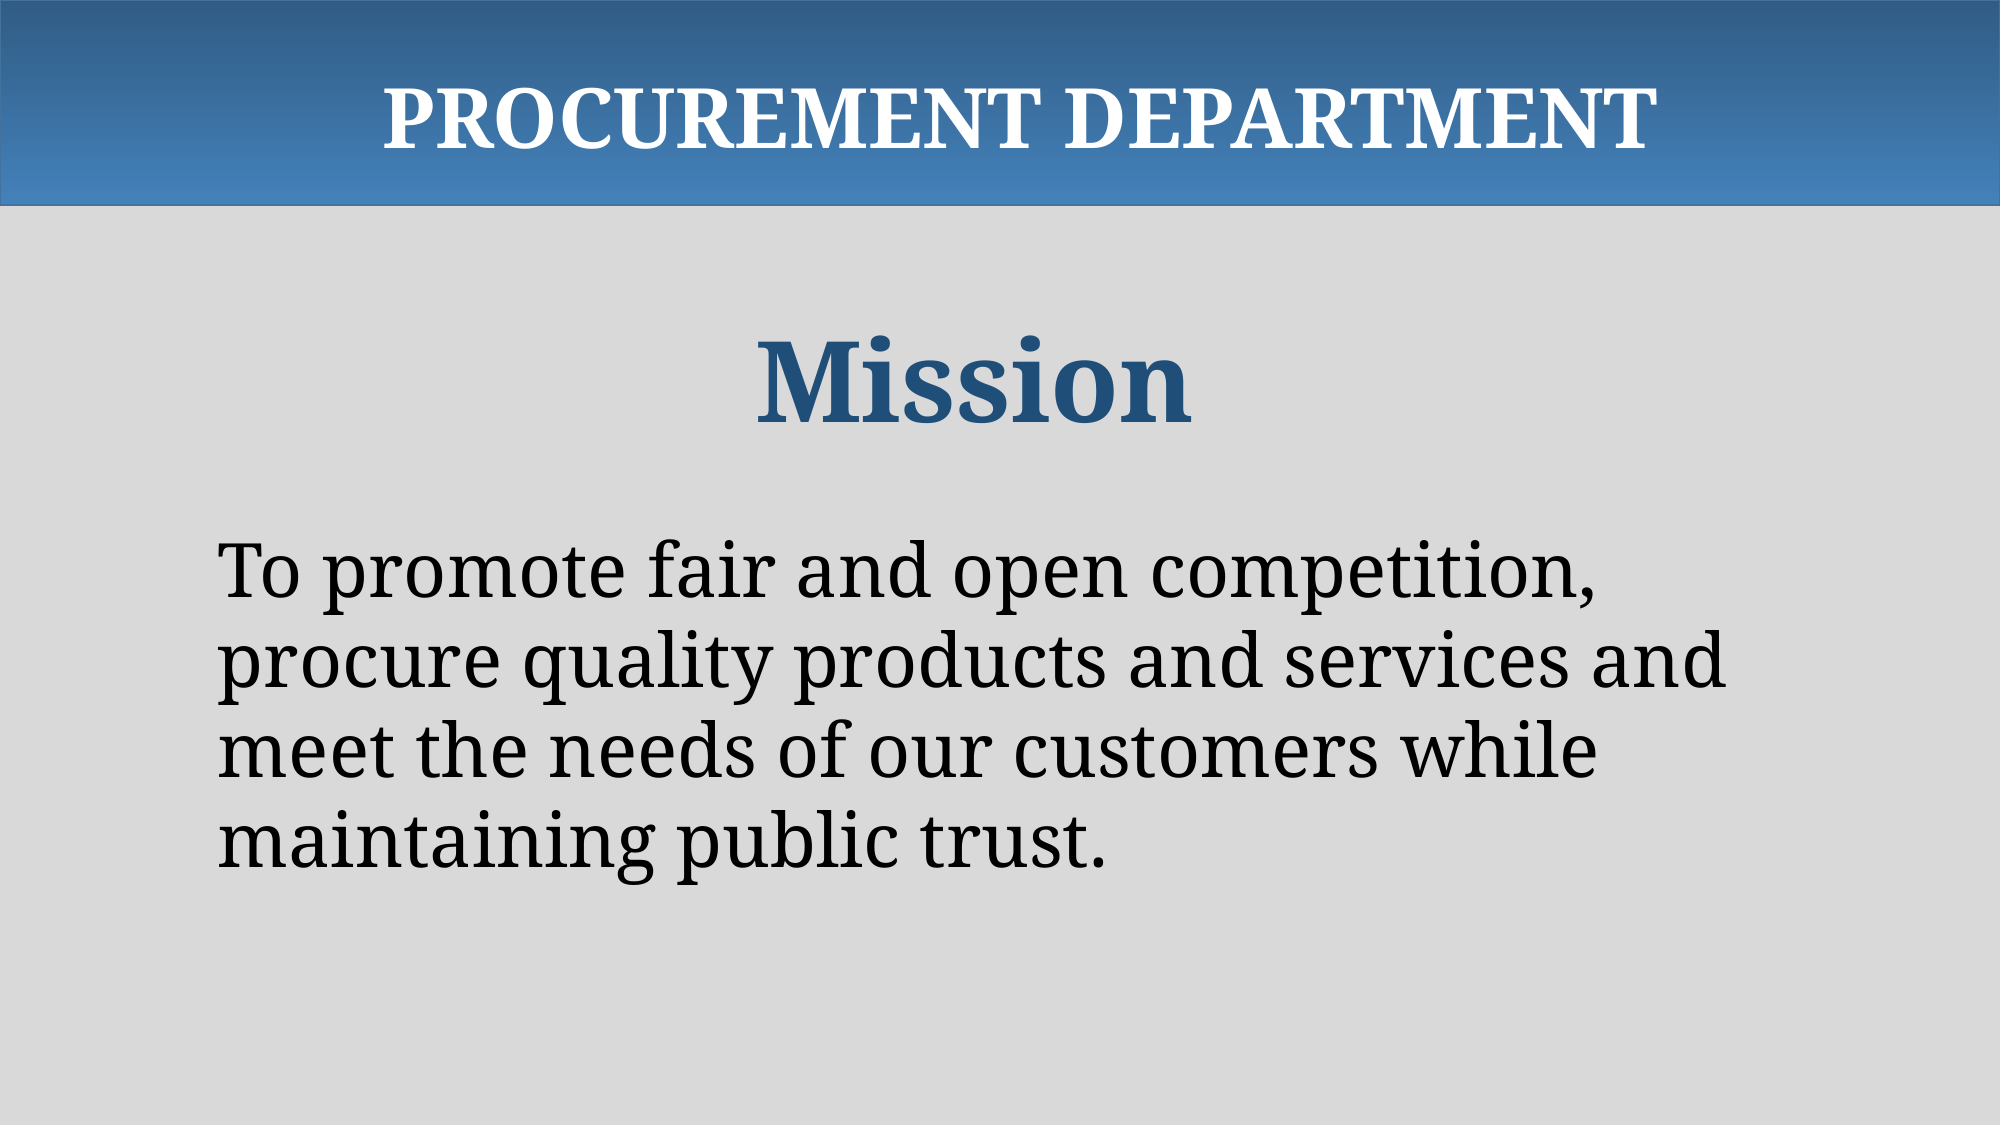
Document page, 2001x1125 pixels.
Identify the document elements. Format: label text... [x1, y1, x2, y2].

text_box To promote fair and open competition, procure quality products and services and meet the needs of our customers while maintaining public trust. [203, 514, 1839, 980]
text_box PROCUREMENT DEPARTMENT [152, 57, 1890, 173]
text_box [0, 0, 2000, 206]
text_box Mission [740, 302, 1210, 723]
